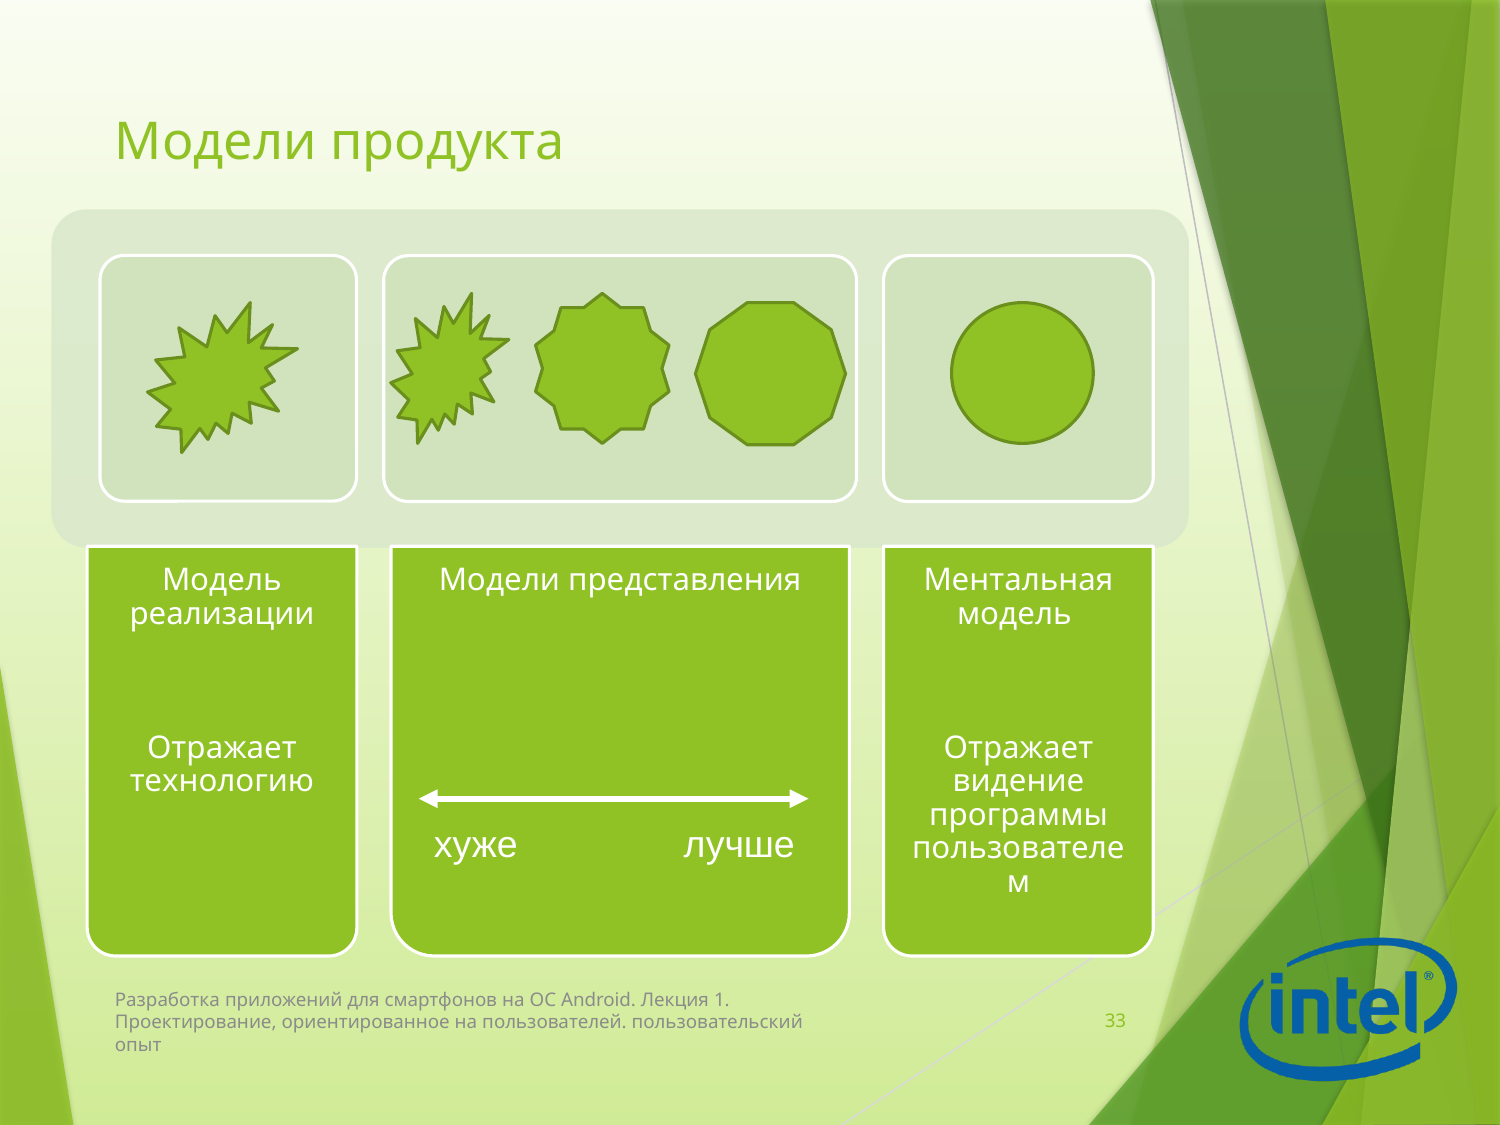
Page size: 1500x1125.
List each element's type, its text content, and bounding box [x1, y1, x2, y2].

picture [1195, 893, 1500, 1125]
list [52, 210, 1188, 957]
title Модели продукта [99, 99, 1142, 209]
slide_number 33 [1057, 991, 1142, 1051]
footer Разработка приложений для смартфонов на ОС Android. Лекция 1. Проектирование, ориентированное на пользователей. пользовательский опыт [99, 991, 859, 1051]
